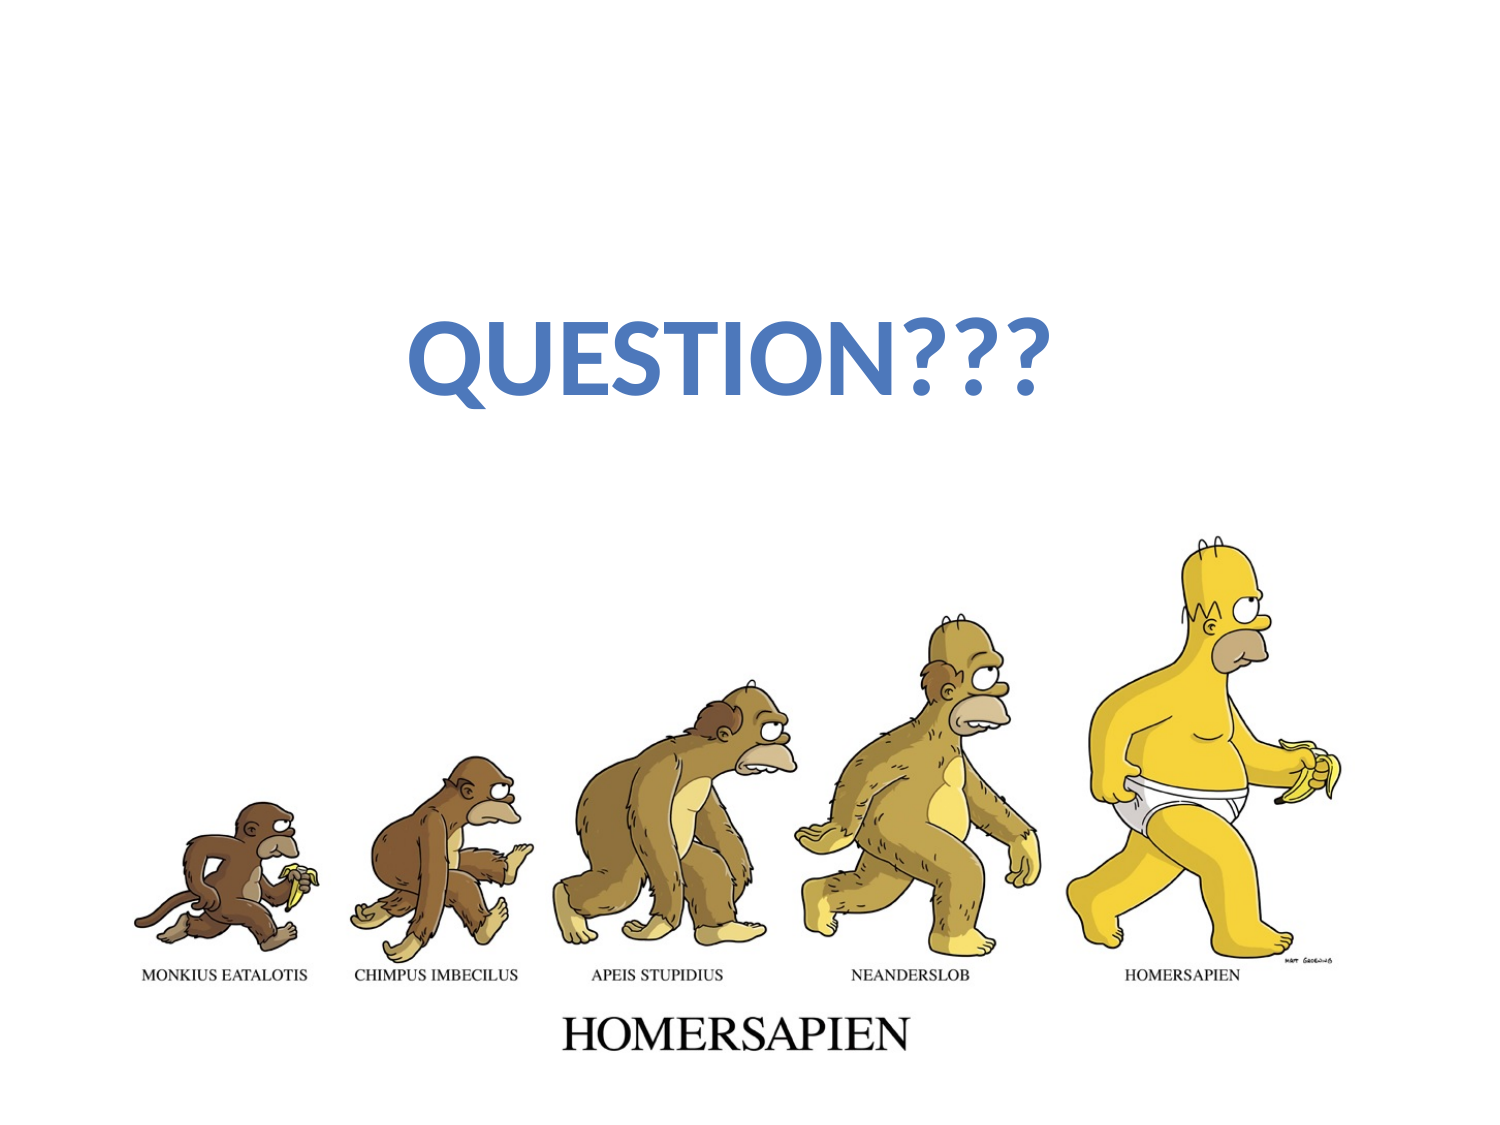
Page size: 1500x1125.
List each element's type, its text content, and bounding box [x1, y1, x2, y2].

picture [99, 524, 1363, 1086]
text_box QUESTION??? [391, 274, 1071, 425]
